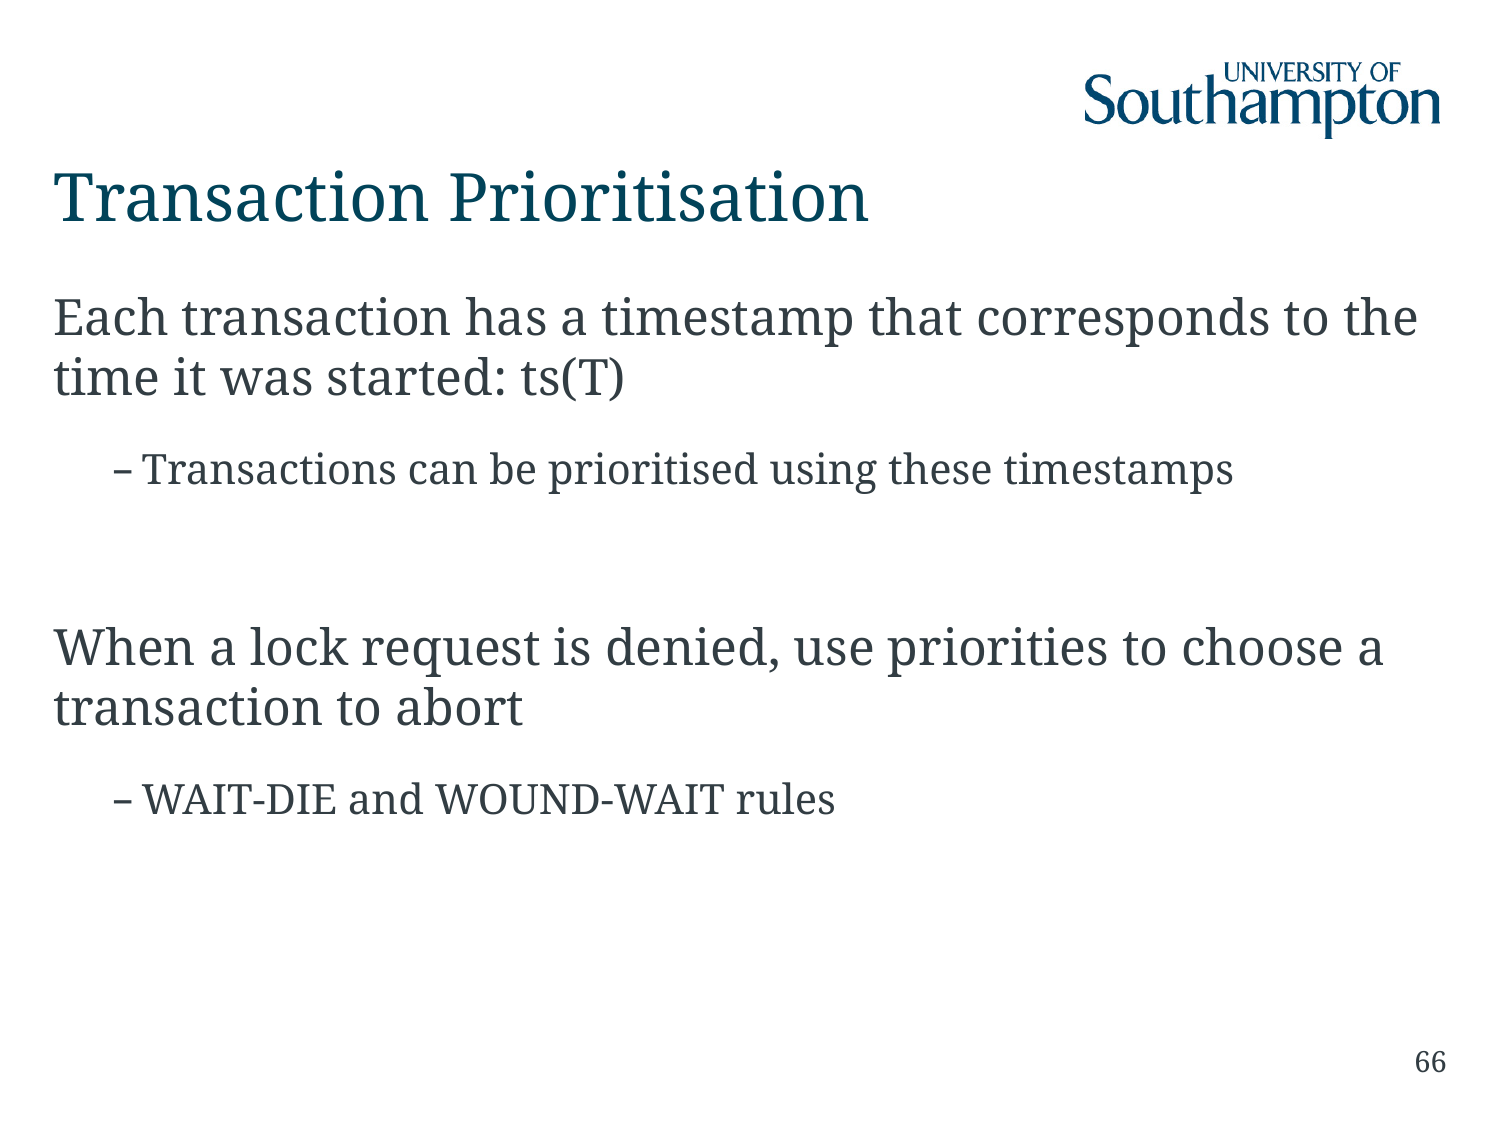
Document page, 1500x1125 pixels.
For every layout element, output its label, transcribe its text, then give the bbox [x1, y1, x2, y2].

picture [1085, 62, 1440, 139]
list Each transaction has a timestamp that corresponds to the time it was started: ts(T) Transactions can be prioritised using these timestamps When a lock request is denied, use priorities to choose a transaction to abort WAIT-DIE and WOUND-WAIT rules [52, 277, 1448, 1011]
title Transaction Prioritisation [52, 147, 1448, 255]
slide_number 66 [1159, 1035, 1448, 1088]
